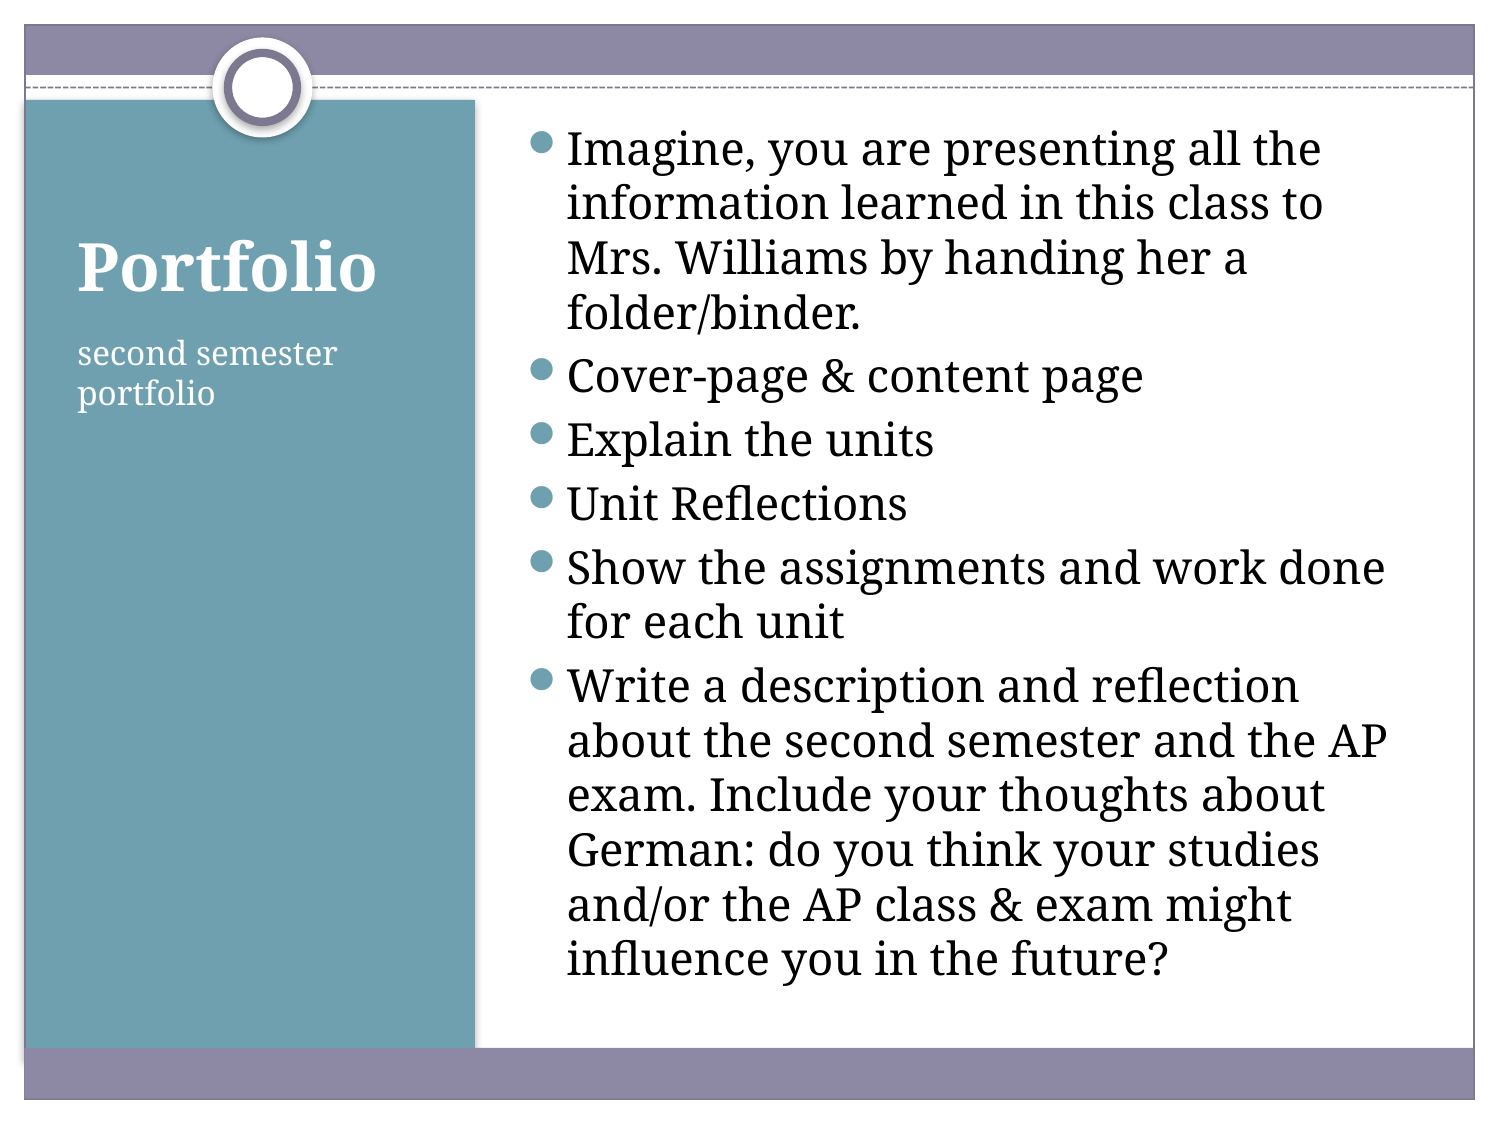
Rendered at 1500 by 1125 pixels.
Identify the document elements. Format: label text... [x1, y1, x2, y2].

list Imagine, you are presenting all the information learned in this class to Mrs. Williams by handing her a folder/binder. Cover-page & content page Explain the units Unit Reflections Show the assignments and work done for each unit Write a description and reflection about the second semester and the AP exam. Include your thoughts about German: do you think your studies and/or the AP class & exam might influence you in the future? [512, 112, 1438, 1000]
title Portfolio [62, 149, 450, 313]
list second semester portfolio [62, 324, 450, 1005]
